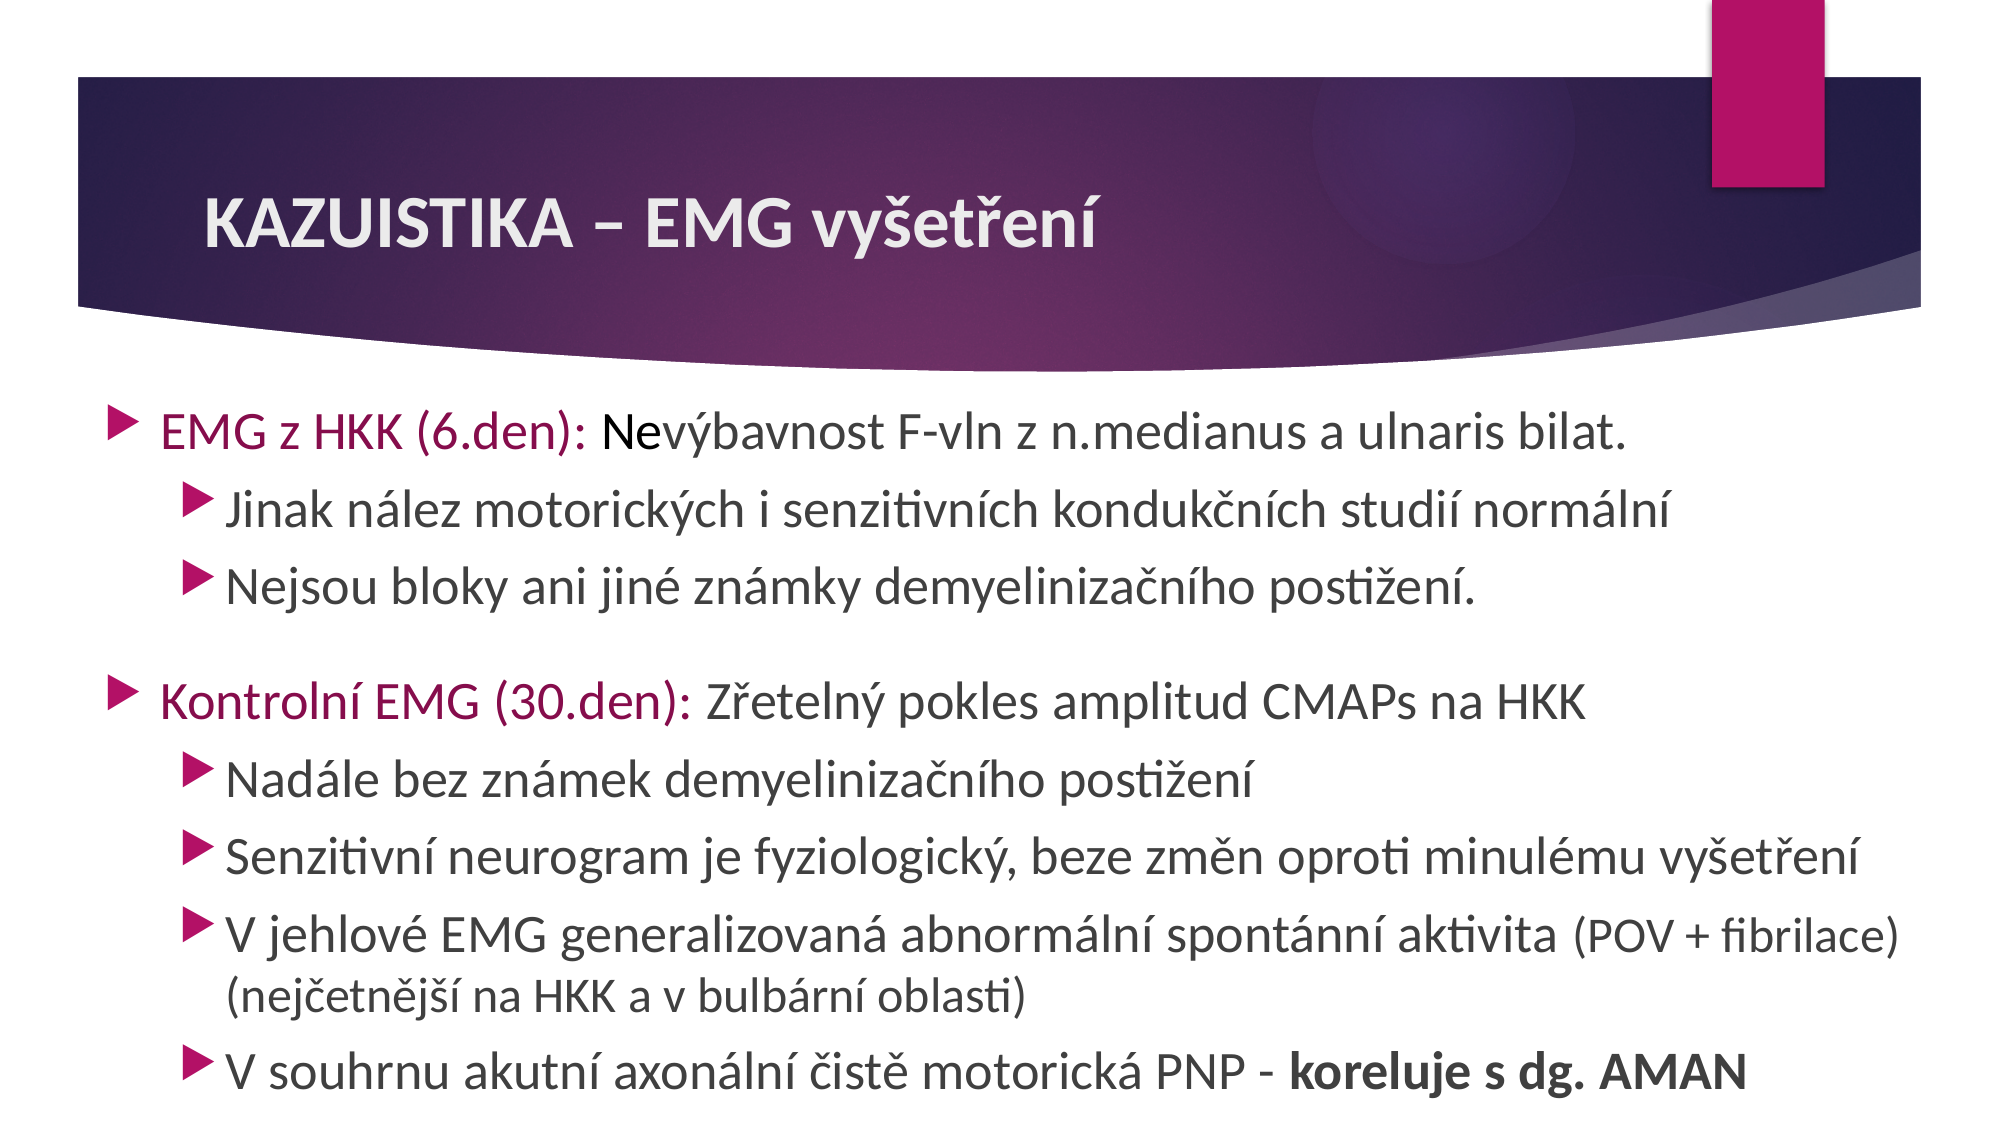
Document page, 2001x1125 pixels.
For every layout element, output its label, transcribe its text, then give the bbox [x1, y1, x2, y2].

list EMG z HKK (6.den): Nevýbavnost F-vln z n.medianus a ulnaris bilat. Jinak nález motorických i senzitivních kondukčních studií normální Nejsou bloky ani jiné známky demyelinizačního postižení. Kontrolní EMG (30.den): Zřetelný pokles amplitud CMAPs na HKK Nadále bez známek demyelinizačního postižení Senzitivní neurogram je fyziologický, beze změn oproti minulému vyšetření V jehlové EMG generalizovaná abnormální spontánní aktivita (POV + fibrilace) (nejčetnější na HKK a v bulbární oblasti) V souhrnu akutní axonální čistě motorická PNP - koreluje s dg. AMAN [88, 388, 1963, 1034]
title KAZUISTIKA – EMG vyšetření [189, 159, 1627, 276]
